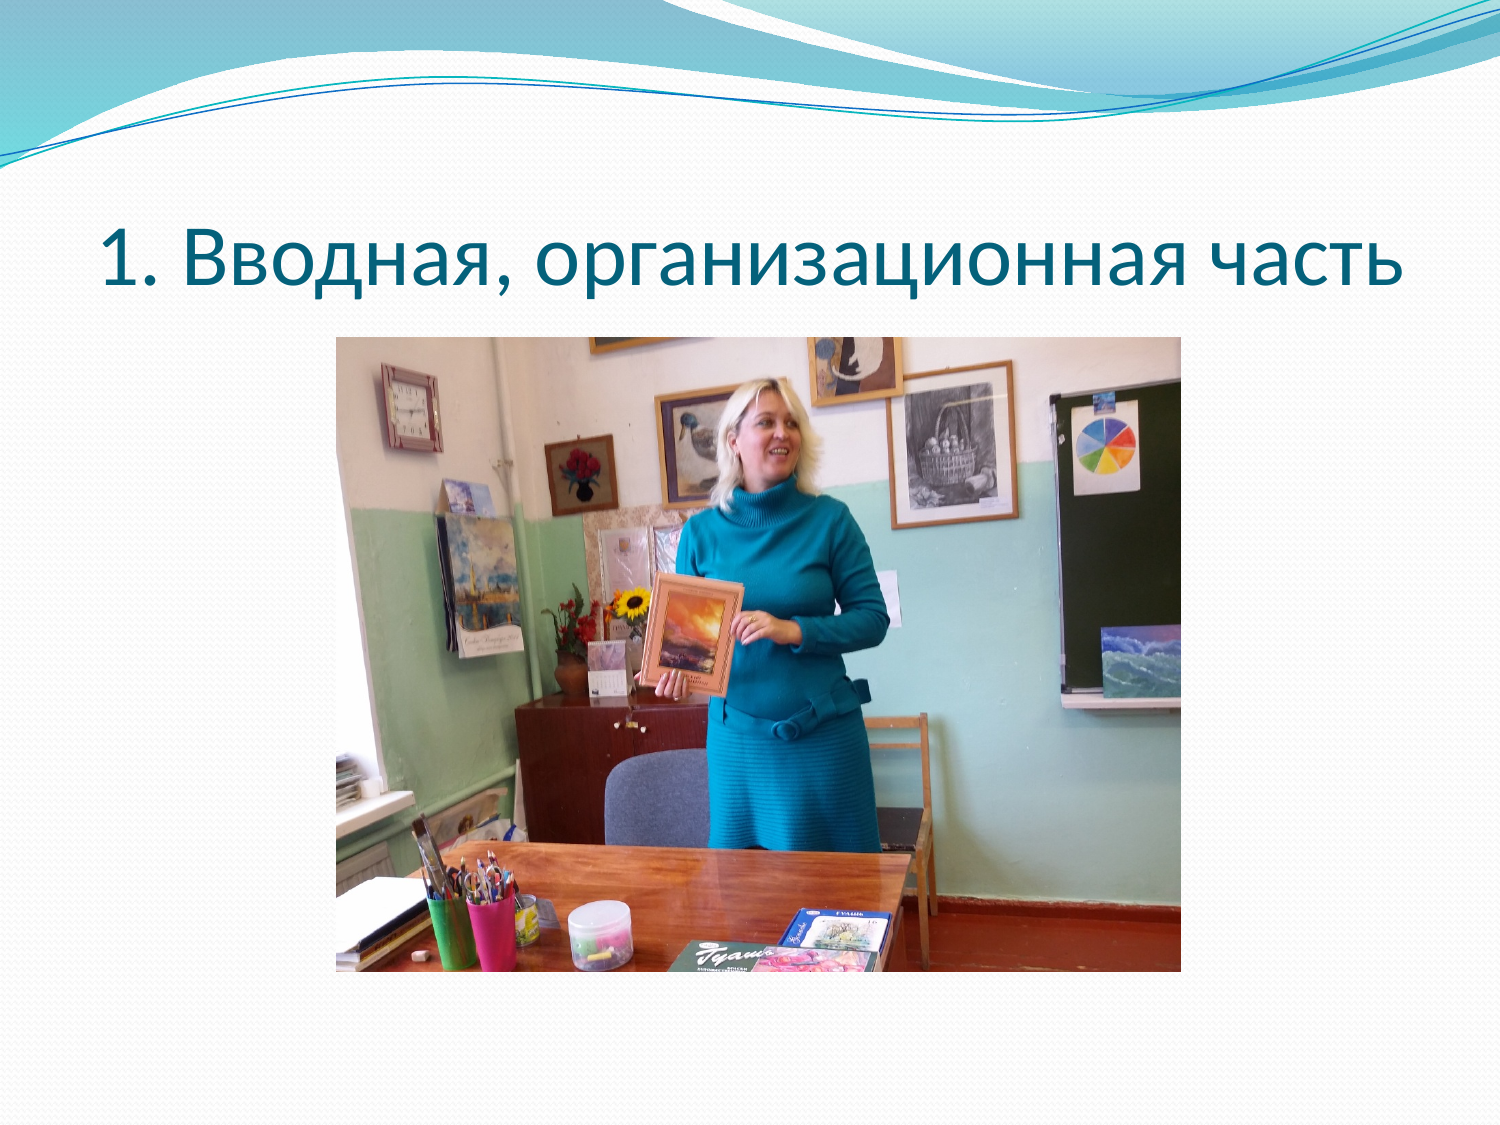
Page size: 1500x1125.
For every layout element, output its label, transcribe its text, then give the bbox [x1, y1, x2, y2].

picture [336, 337, 1182, 972]
title 1. Вводная, организационная часть [75, 115, 1425, 304]
